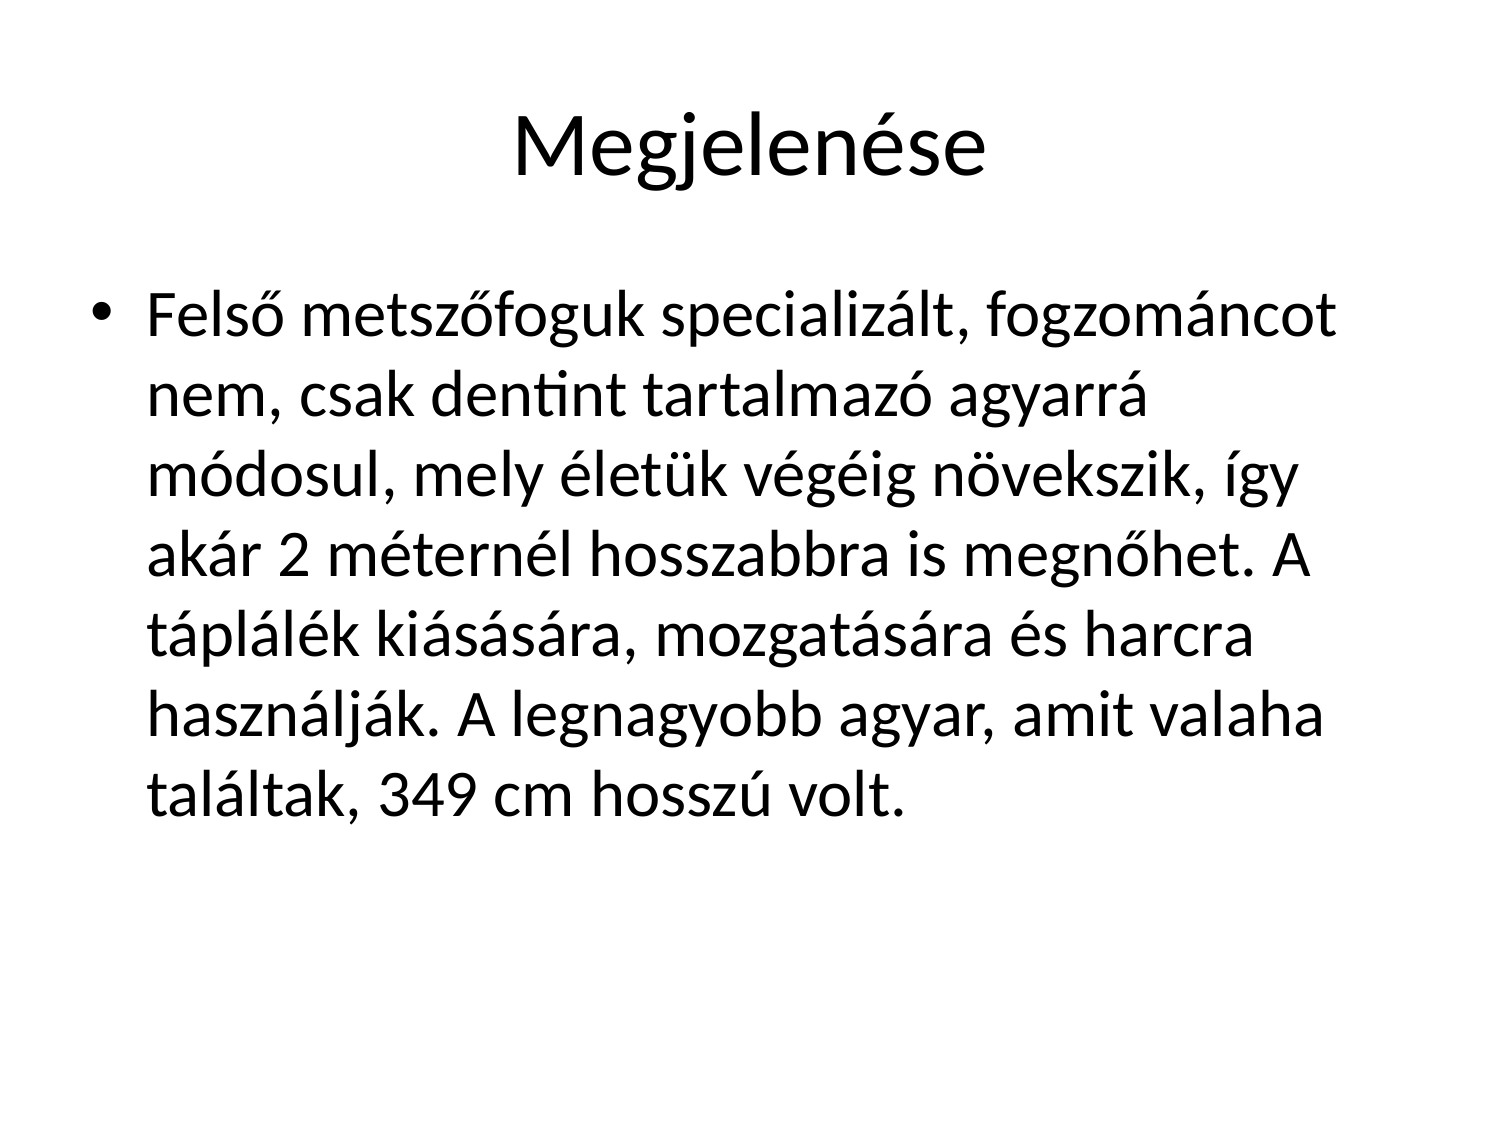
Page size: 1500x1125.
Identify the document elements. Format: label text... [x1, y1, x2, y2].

title Megjelenése [75, 45, 1425, 233]
list Felső metszőfoguk specializált, fogzománcot nem, csak dentint tartalmazó agyarrá módosul, mely életük végéig növekszik, így akár 2 méternél hosszabbra is megnőhet. A táplálék kiásására, mozgatására és harcra használják. A legnagyobb agyar, amit valaha találtak, 349 cm hosszú volt. [75, 262, 1425, 1005]
